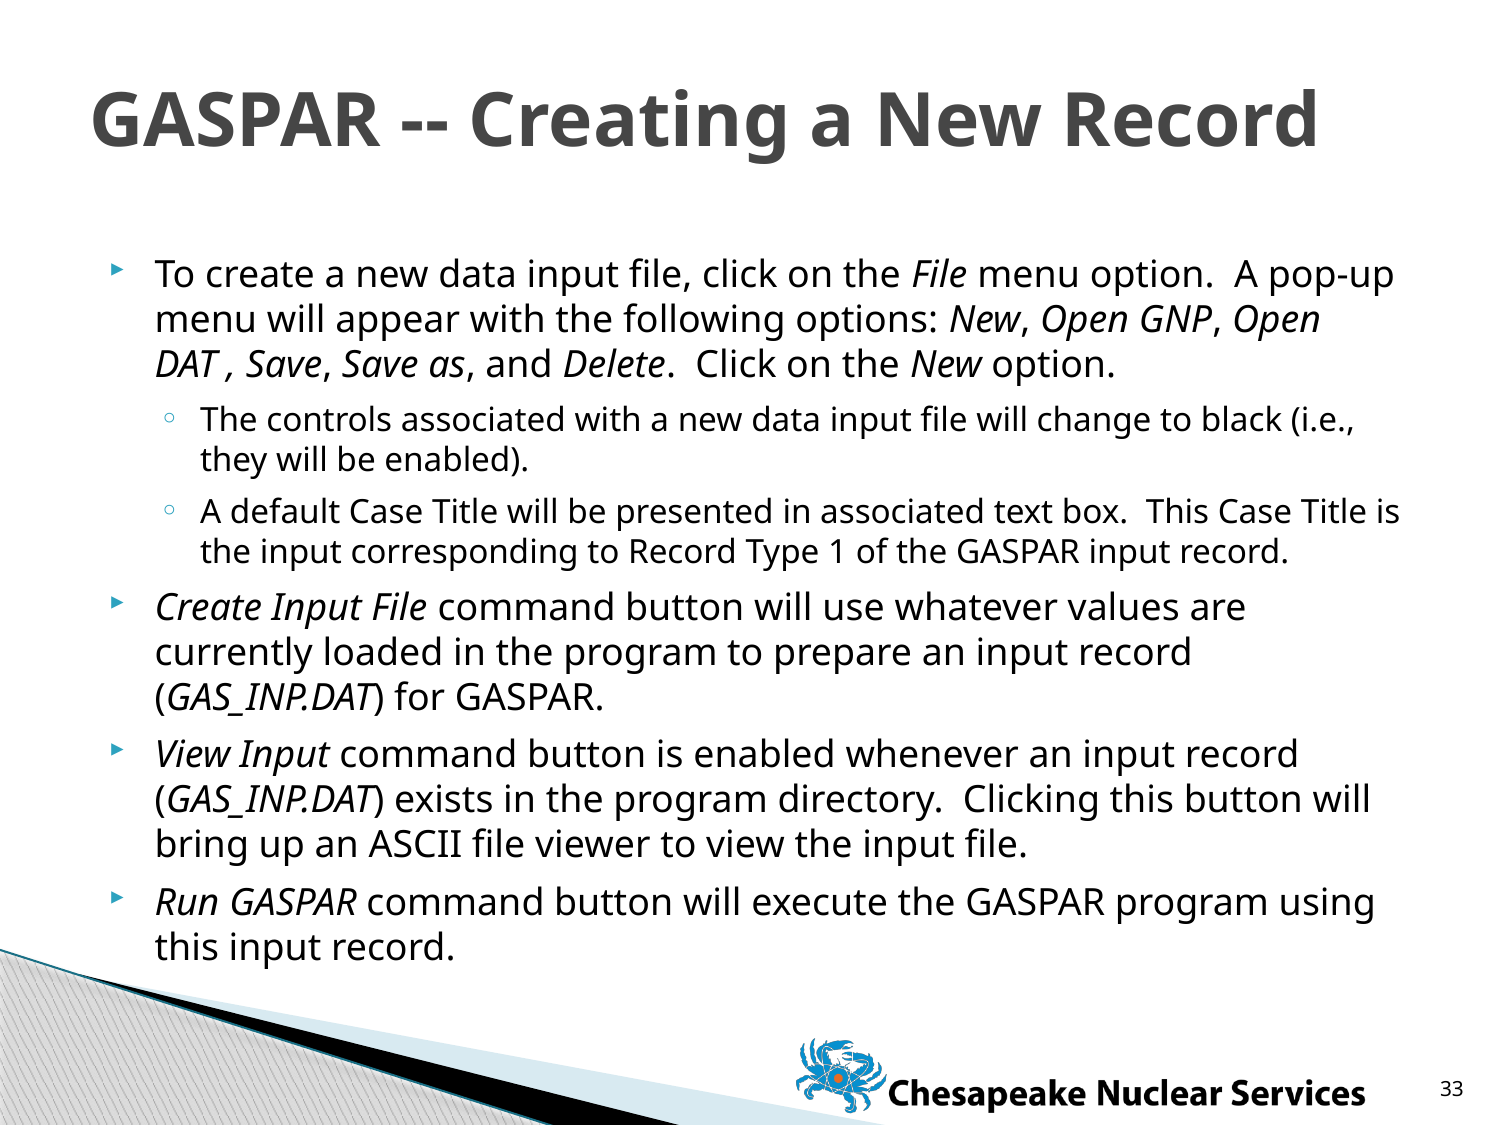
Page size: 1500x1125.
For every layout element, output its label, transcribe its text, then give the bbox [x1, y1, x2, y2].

list To create a new data input file, click on the File menu option. A pop-up menu will appear with the following options: New, Open GNP, Open DAT , Save, Save as, and Delete. Click on the New option. The controls associated with a new data input file will change to black (i.e., they will be enabled). A default Case Title will be presented in associated text box. This Case Title is the input corresponding to Record Type 1 of the GASPAR input record. Create Input File command button will use whatever values are currently loaded in the program to prepare an input record (GAS_INP.DAT) for GASPAR. View Input command button is enabled whenever an input record (GAS_INP.DAT) exists in the program directory. Clicking this button will bring up an ASCII file viewer to view the input file. Run GASPAR command button will execute the GASPAR program using this input record. [75, 243, 1425, 986]
slide_number 33 [1418, 1051, 1479, 1112]
title GASPAR -- Creating a New Record [75, 45, 1425, 188]
picture [787, 1028, 1375, 1125]
